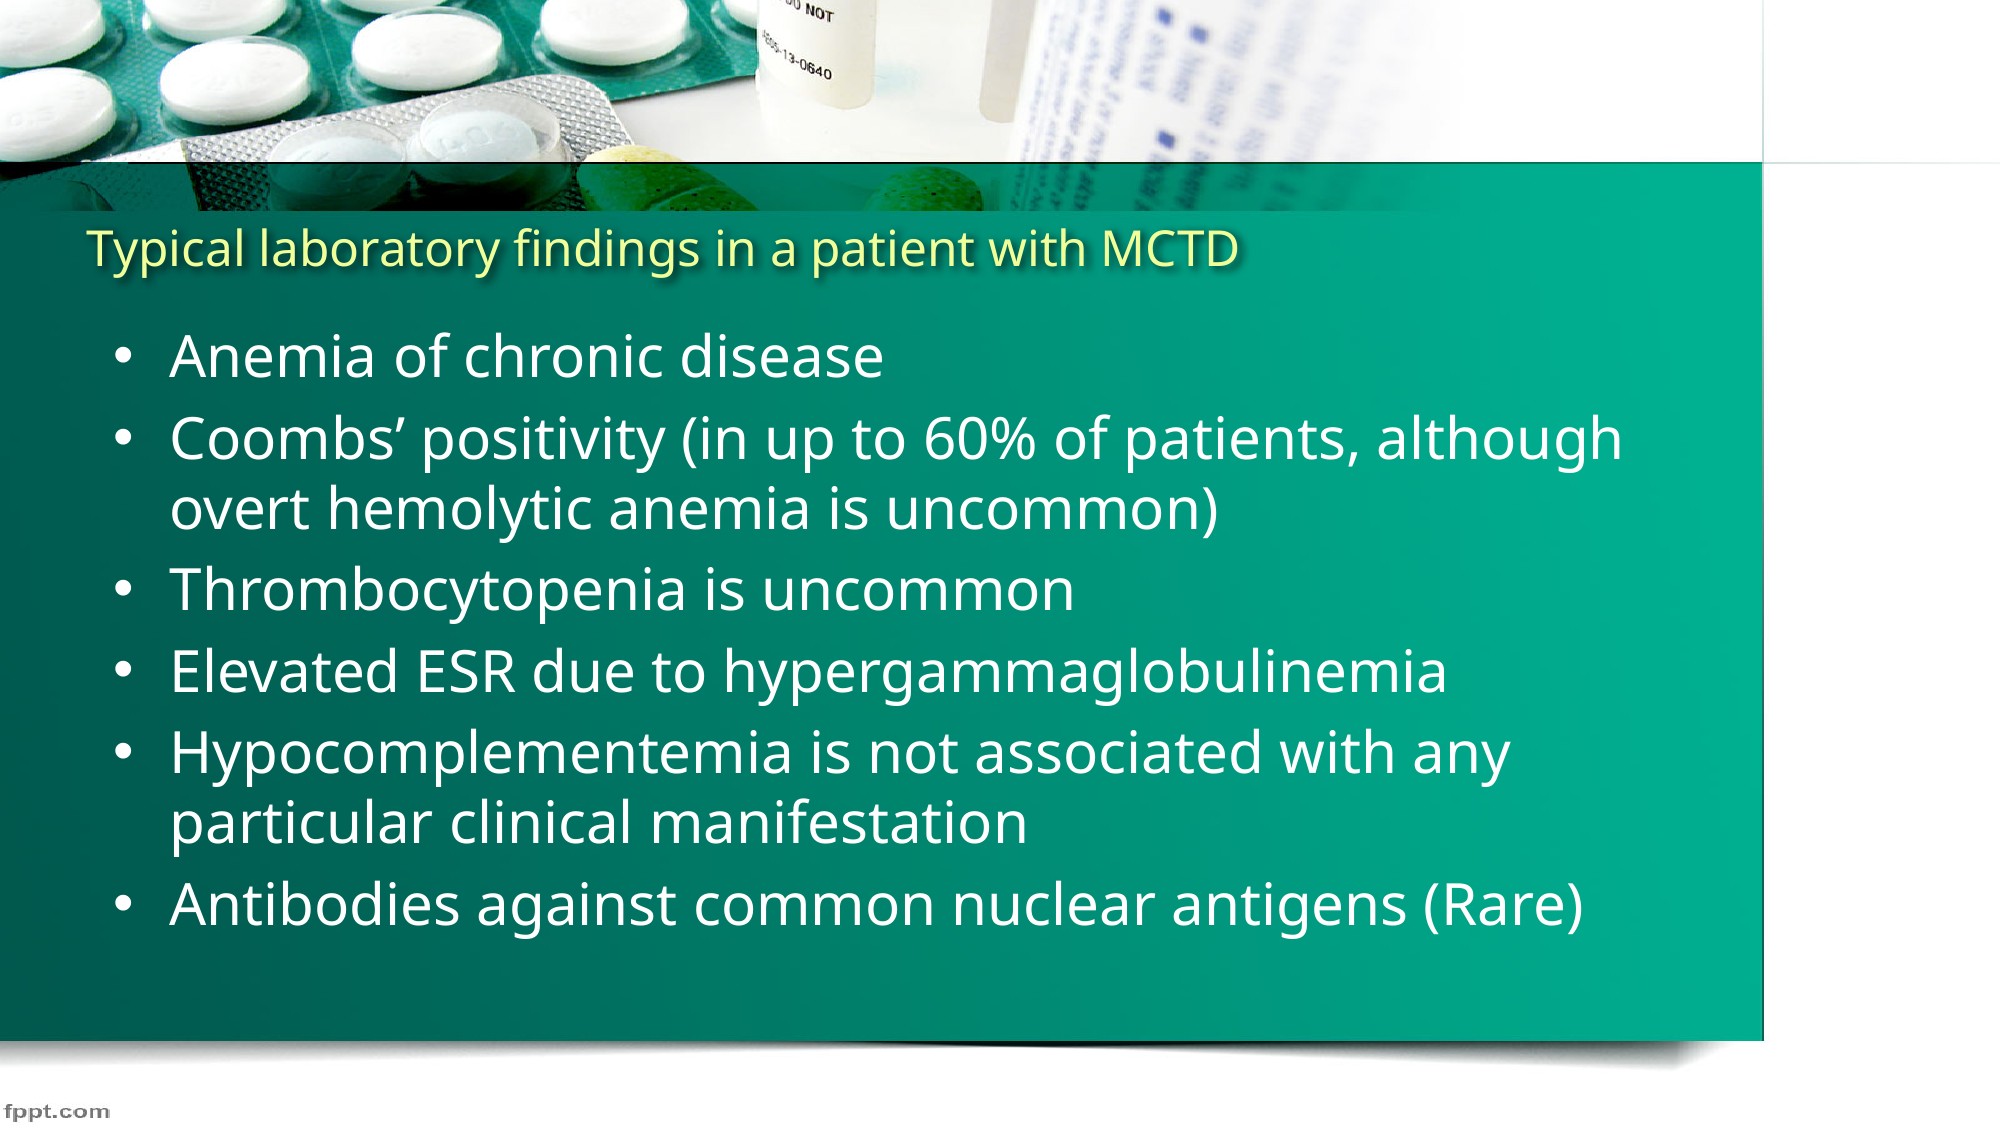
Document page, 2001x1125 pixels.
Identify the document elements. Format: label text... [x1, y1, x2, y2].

list Anemia of chronic disease Coombs’ positivity (in up to 60% of patients, although overt hemolytic anemia is uncommon) Thrombocytopenia is uncommon Elevated ESR due to hypergammaglobulinemia Hypocomplementemia is not associated with any particular clinical manifestation Antibodies against common nuclear antigens (Rare) [98, 311, 1702, 964]
picture [0, 0, 2001, 1125]
title Typical laboratory findings in a patient with MCTD [71, 209, 1872, 285]
